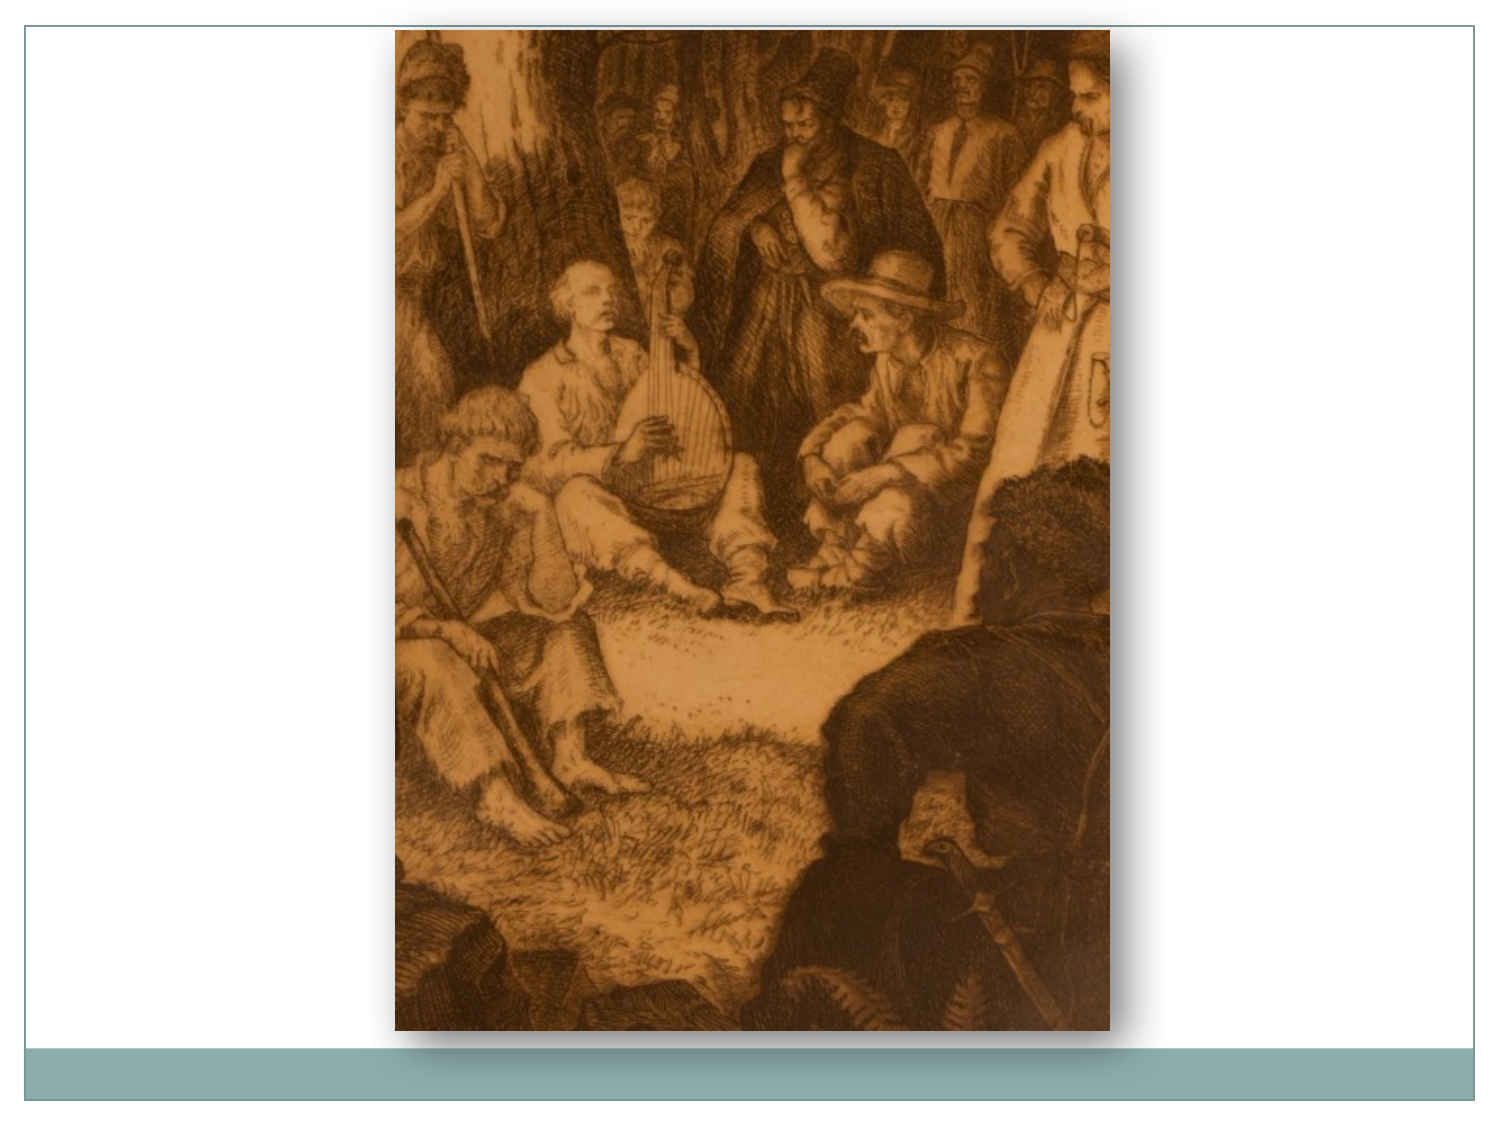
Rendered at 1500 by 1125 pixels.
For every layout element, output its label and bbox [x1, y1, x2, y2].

picture [395, 30, 1110, 1032]
